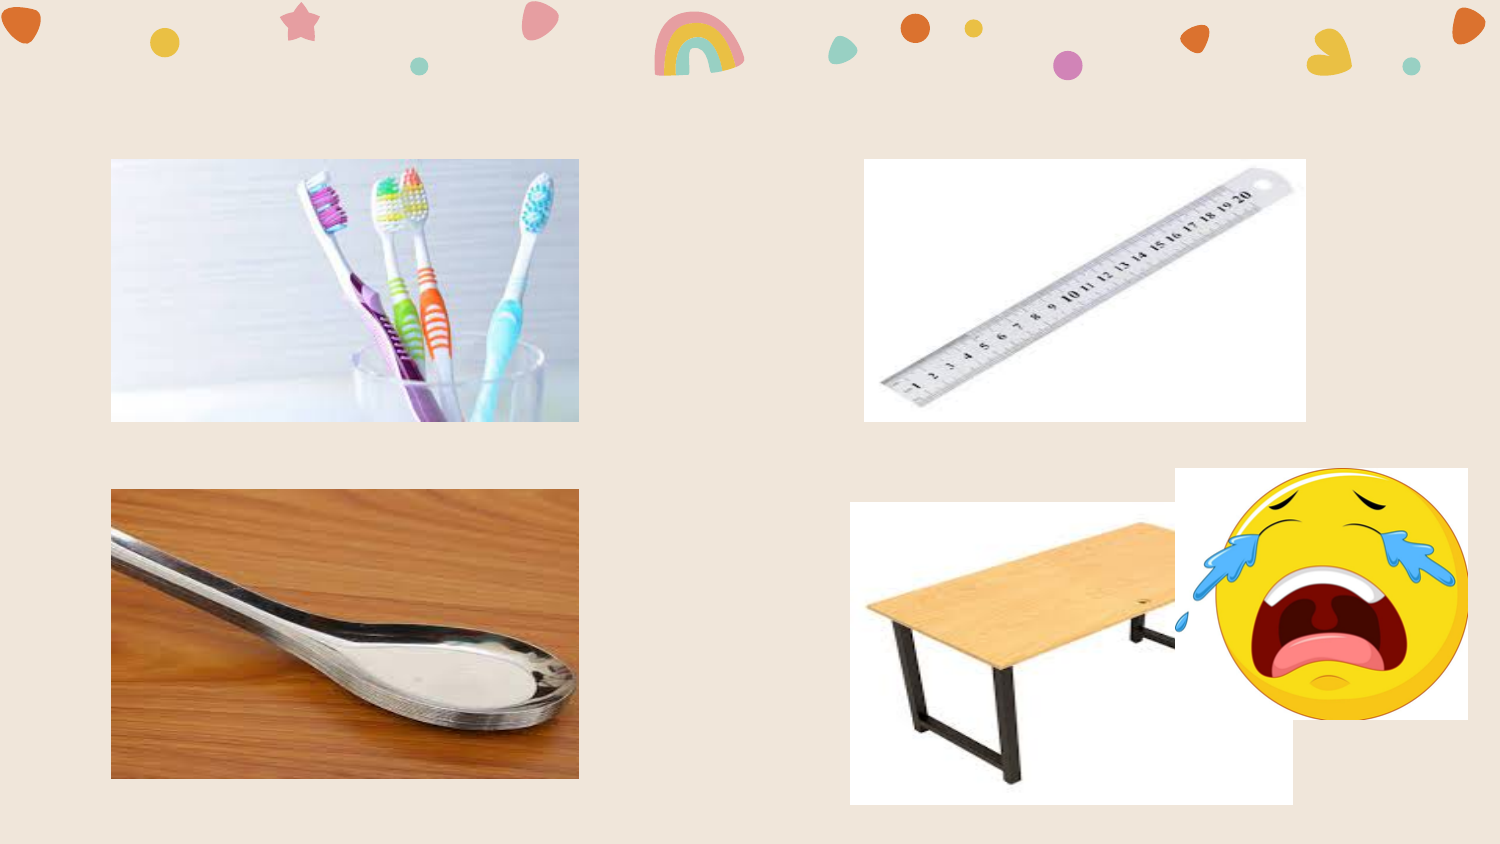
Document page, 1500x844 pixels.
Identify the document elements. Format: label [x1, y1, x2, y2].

picture [111, 158, 580, 422]
picture [863, 158, 1306, 422]
picture [111, 489, 580, 779]
picture [850, 468, 1468, 806]
